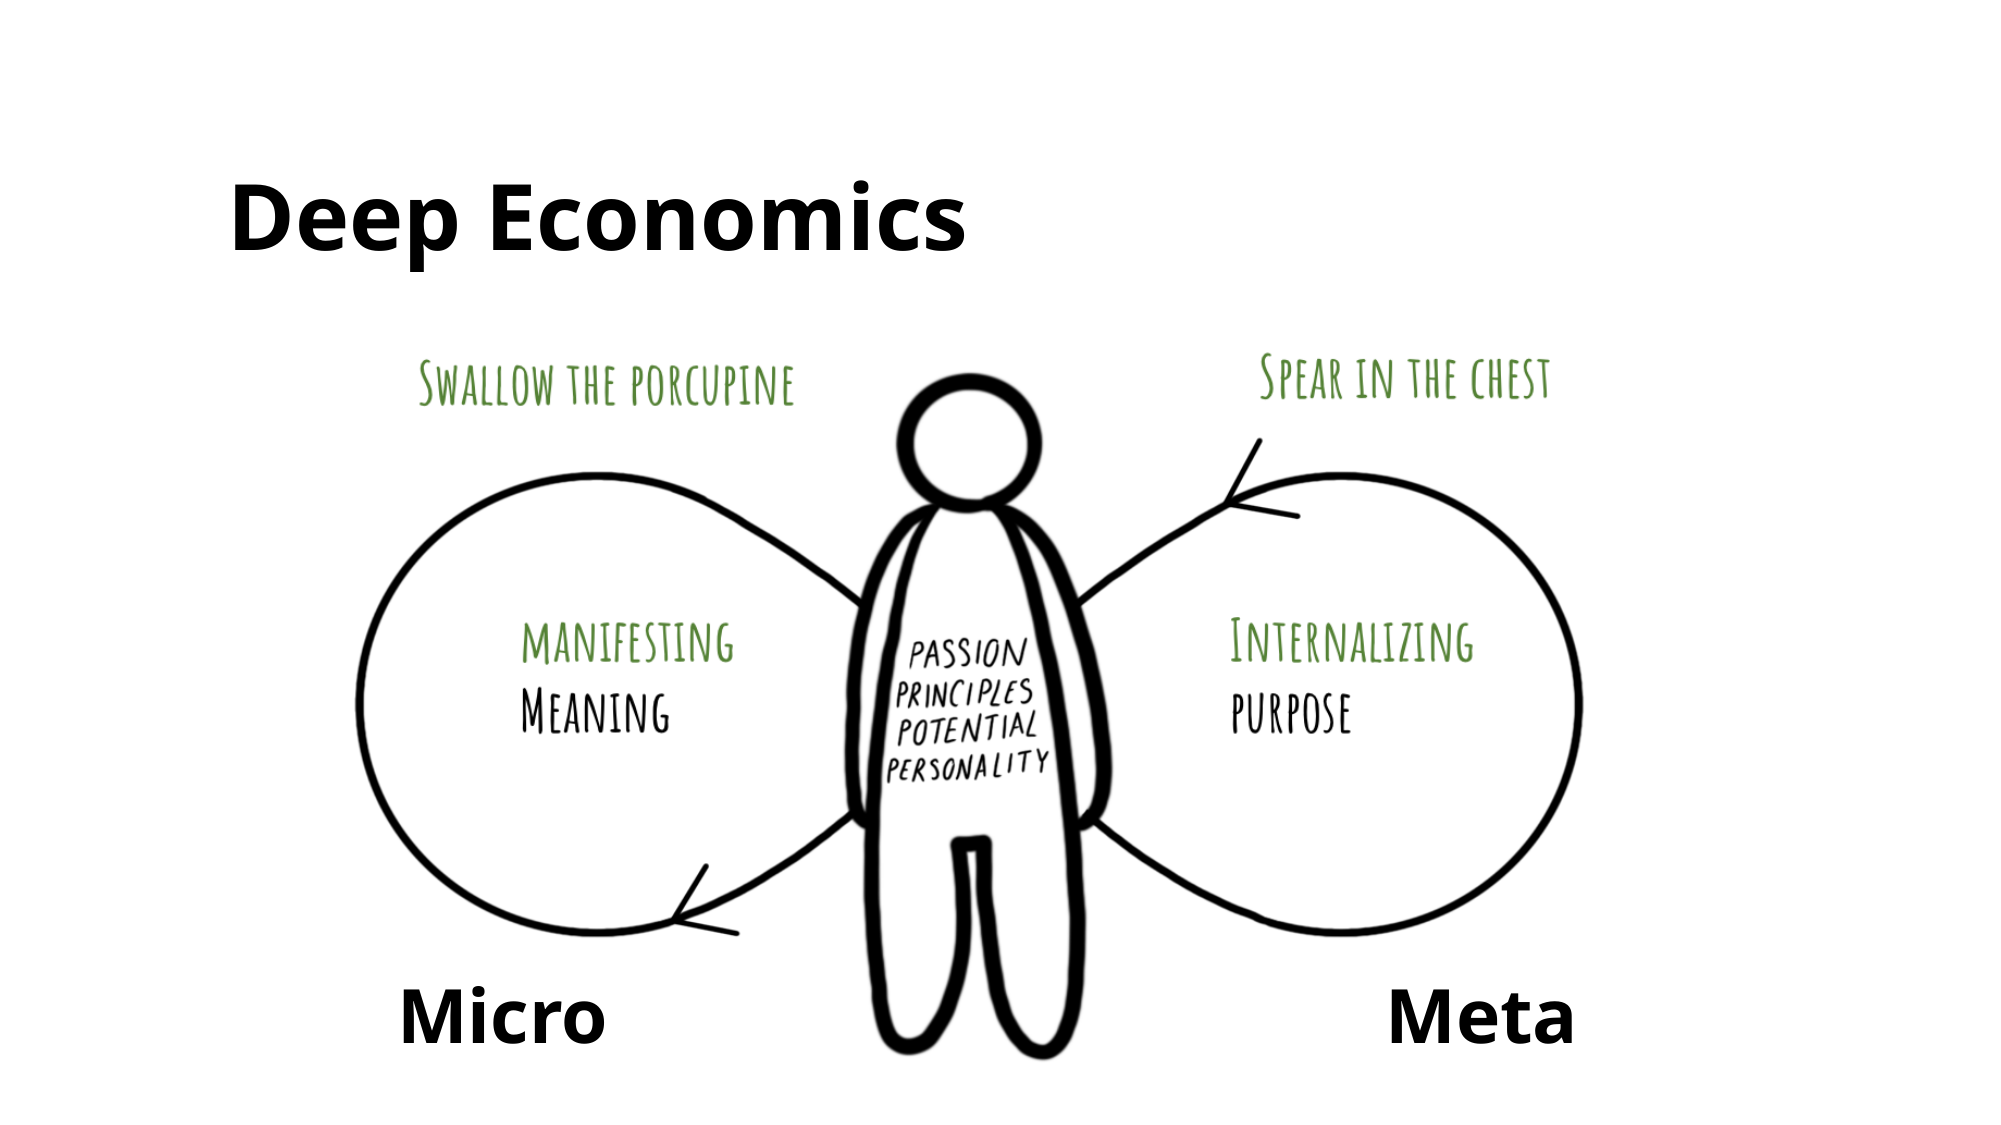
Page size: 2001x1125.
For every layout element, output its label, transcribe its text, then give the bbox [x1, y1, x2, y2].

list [326, 298, 1637, 1105]
title Deep Economics [212, 167, 1938, 385]
